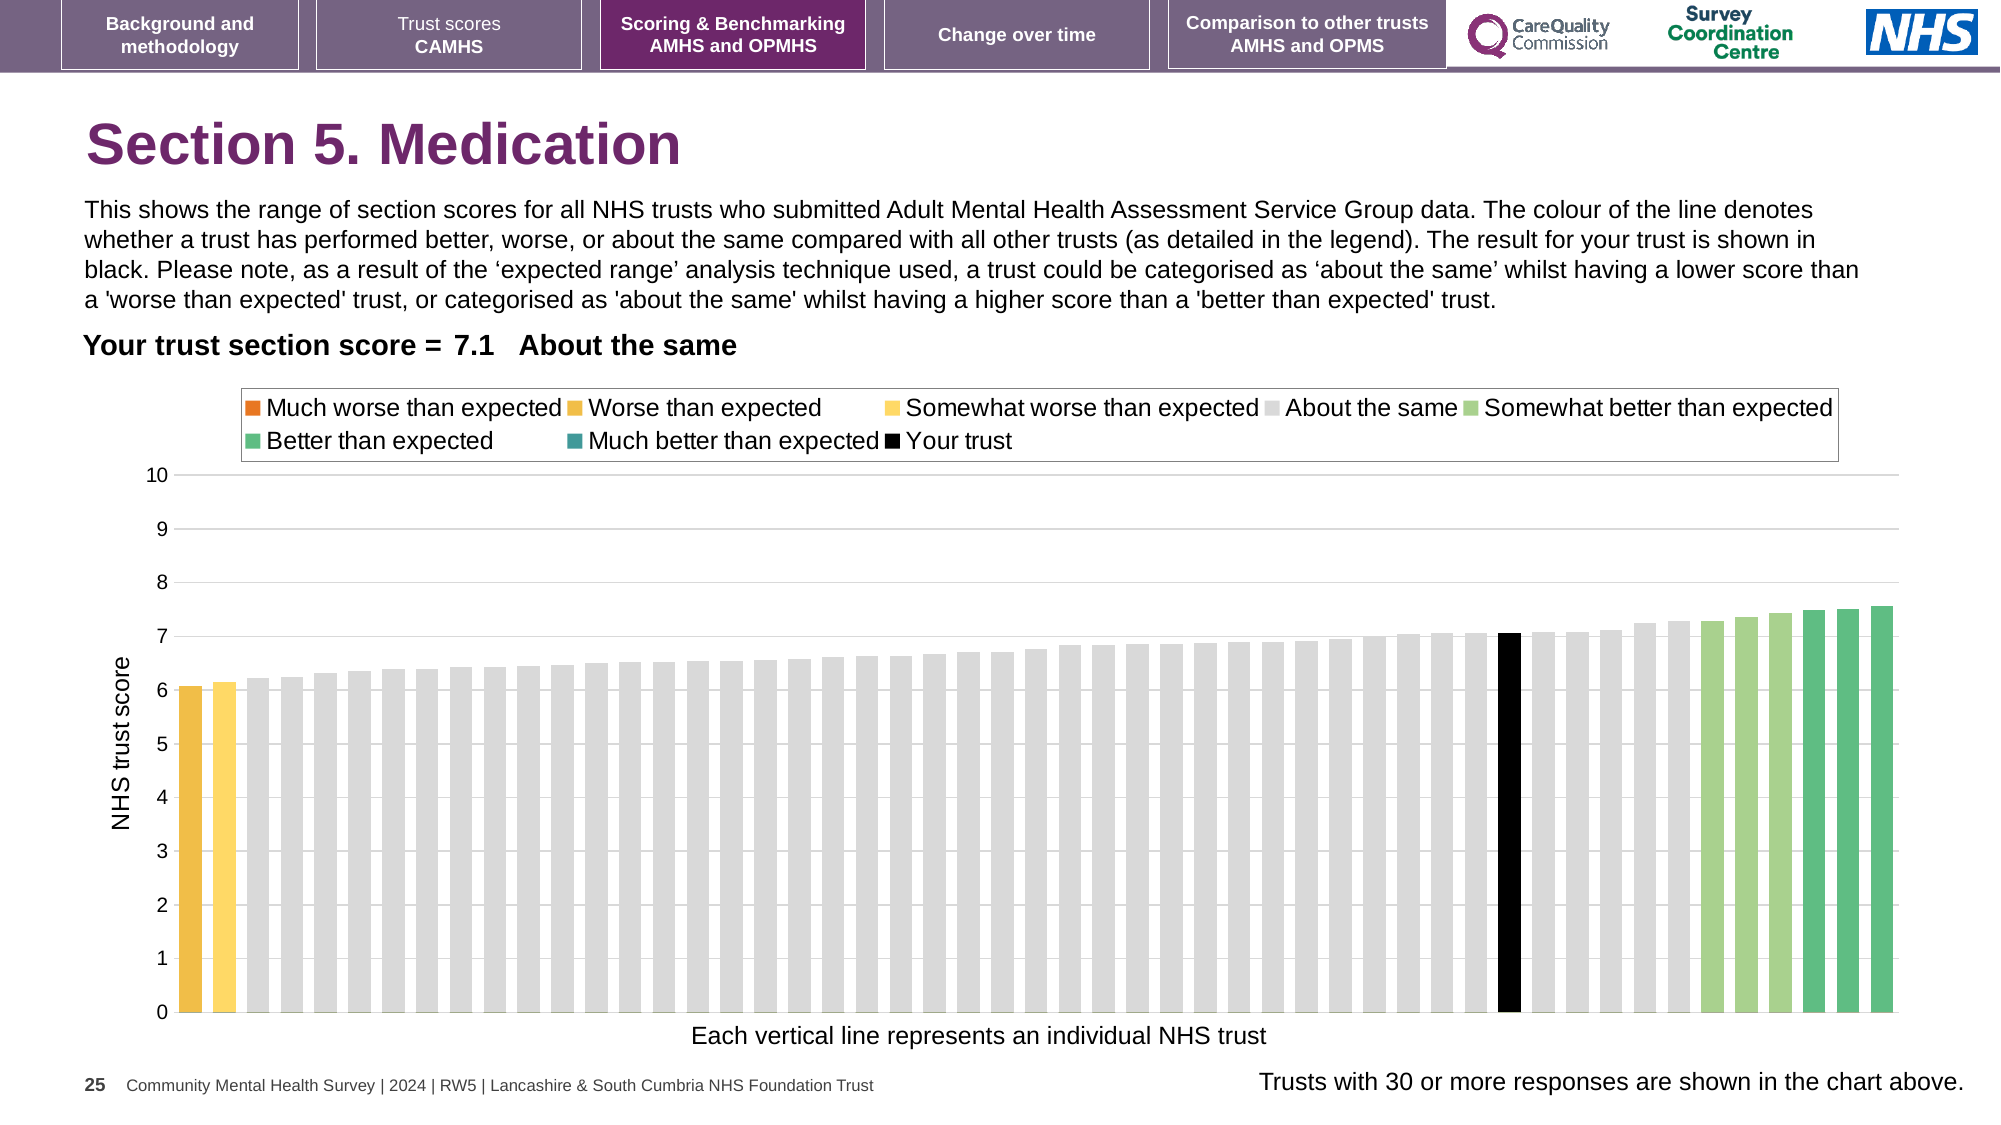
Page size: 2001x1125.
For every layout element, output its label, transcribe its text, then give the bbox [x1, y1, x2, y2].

table_header Your trust section score = [53, 323, 448, 370]
text_box 25 [84, 1065, 122, 1125]
table_header 7.1 [448, 323, 518, 369]
text_box Trusts with 30 or more responses are shown in the chart above. [1244, 1057, 2000, 1103]
text_box Section 5. Medication [72, 99, 1502, 185]
text_box This shows the range of section scores for all NHS trusts who submitted Adult Mental Health Assessment Service Group data. The colour of the line denotes whether a trust has performed better, worse, or about the same compared with all other trusts (as detailed in the legend). The result for your trust is shown in black. Please note, as a result of the ‘expected range’ analysis technique used, a trust could be categorised as ‘about the same’ whilst having a lower score than a 'worse than expected' trust, or categorised as 'about the same' whilst having a higher score than a 'better than expected' trust. [69, 186, 1890, 321]
picture [1666, 3, 1794, 61]
chart [99, 369, 1923, 1036]
table_header About the same [518, 323, 1807, 369]
picture [1467, 13, 1610, 59]
text_box Each vertical line represents an individual NHS trust [676, 1036, 1283, 1058]
picture [1866, 9, 1978, 55]
